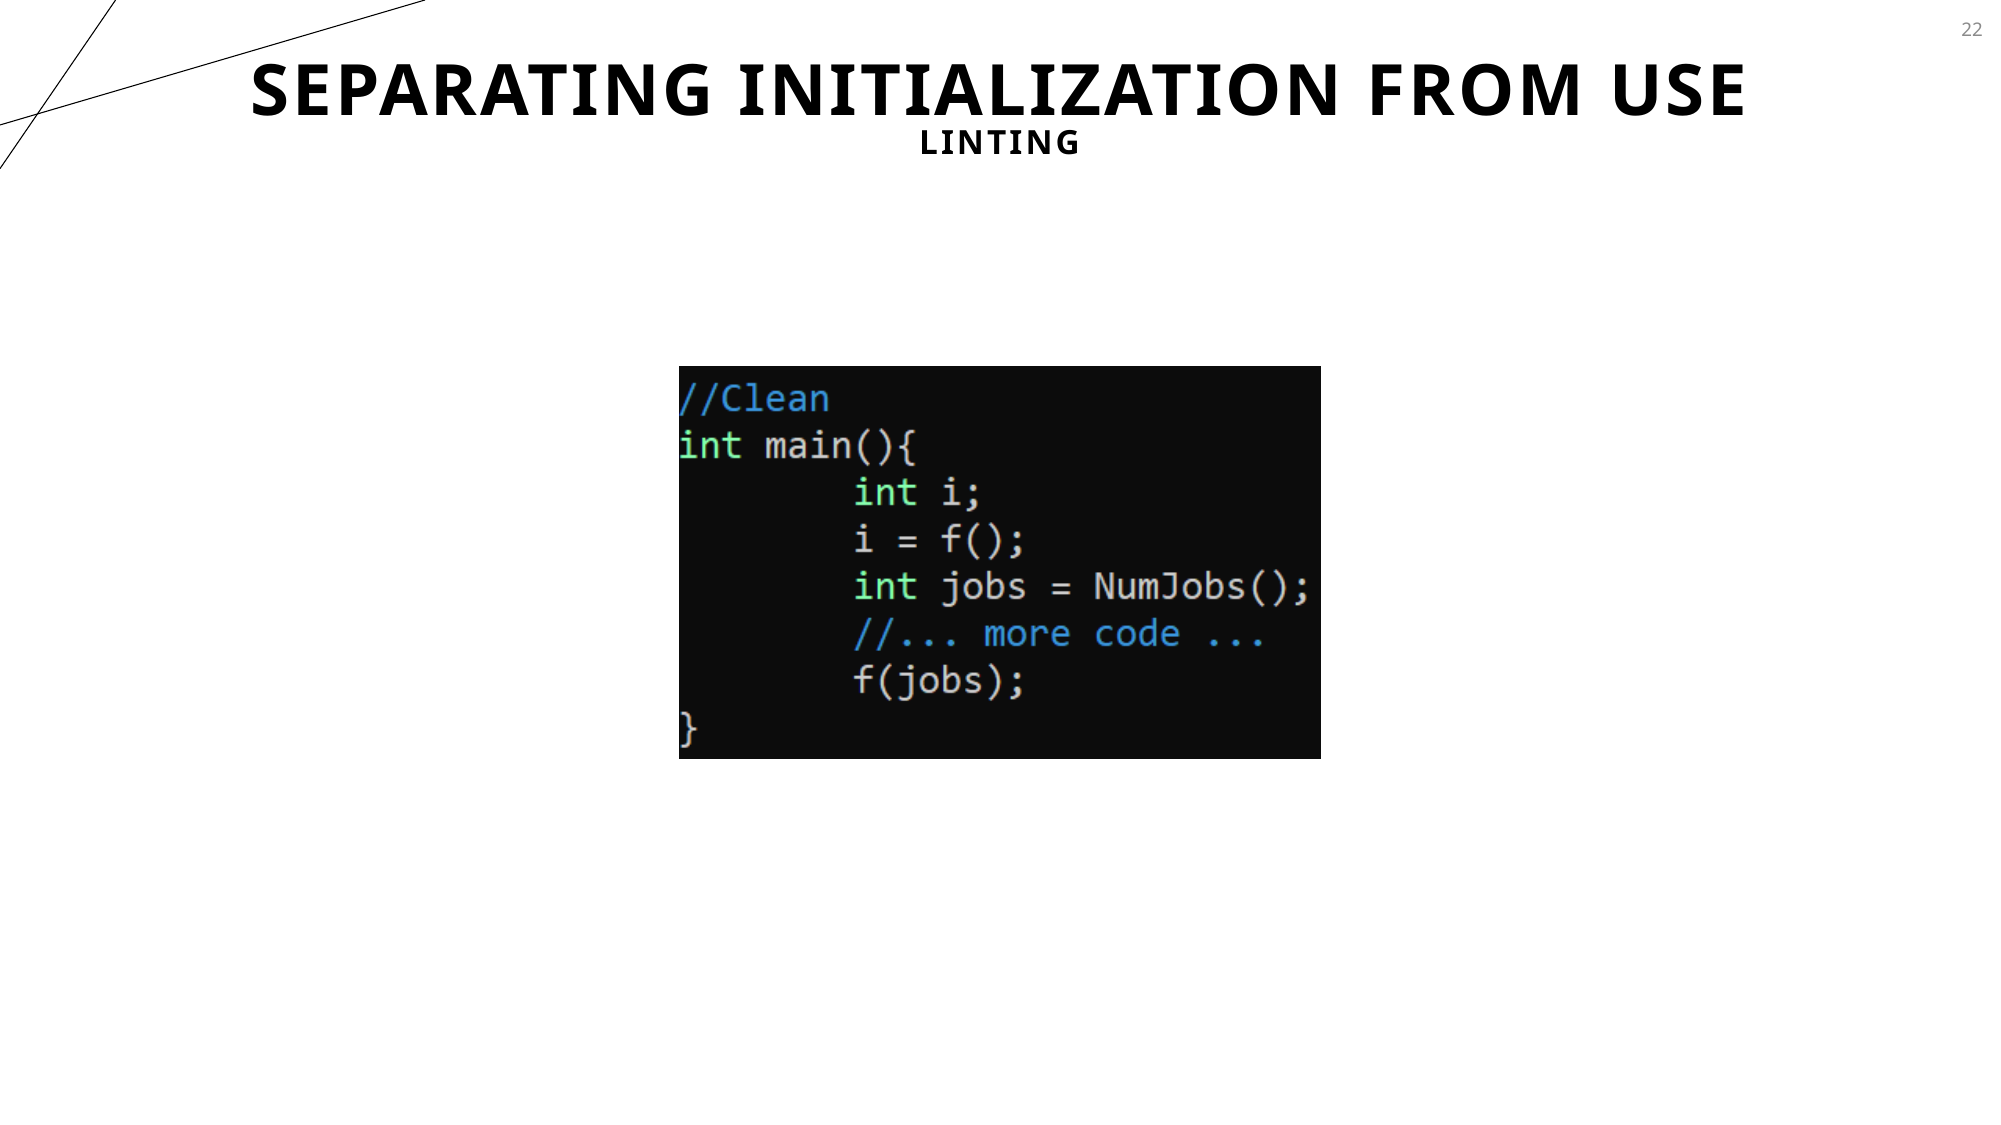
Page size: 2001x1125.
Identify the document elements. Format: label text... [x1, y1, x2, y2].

picture [679, 366, 1321, 759]
title Separating Initialization from USE [1, 0, 1999, 202]
text_box Linting [1, 34, 1998, 253]
